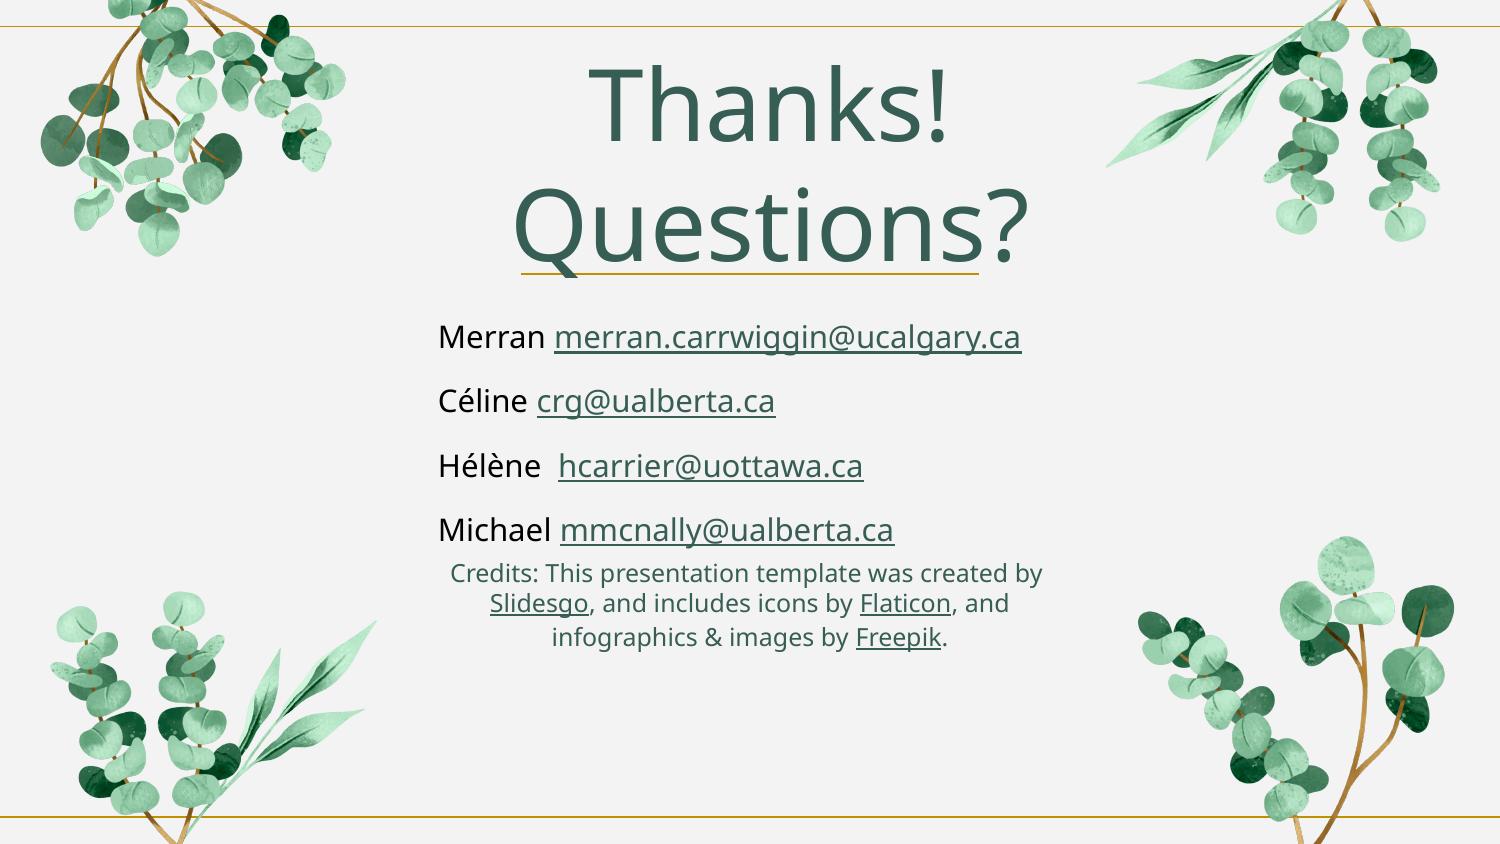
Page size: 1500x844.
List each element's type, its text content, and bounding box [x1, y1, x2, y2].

picture [0, 0, 375, 283]
subtitle Merran merran.carrwiggin@ucalgary.ca Céline crg@ualberta.ca Hélène hcarrier@uottawa.ca Michael mmcnally@ualberta.ca [422, 296, 1093, 422]
title Thanks! Questions? [375, 41, 1166, 212]
picture [13, 586, 414, 844]
picture [1166, 0, 1469, 246]
picture [1107, 530, 1461, 844]
